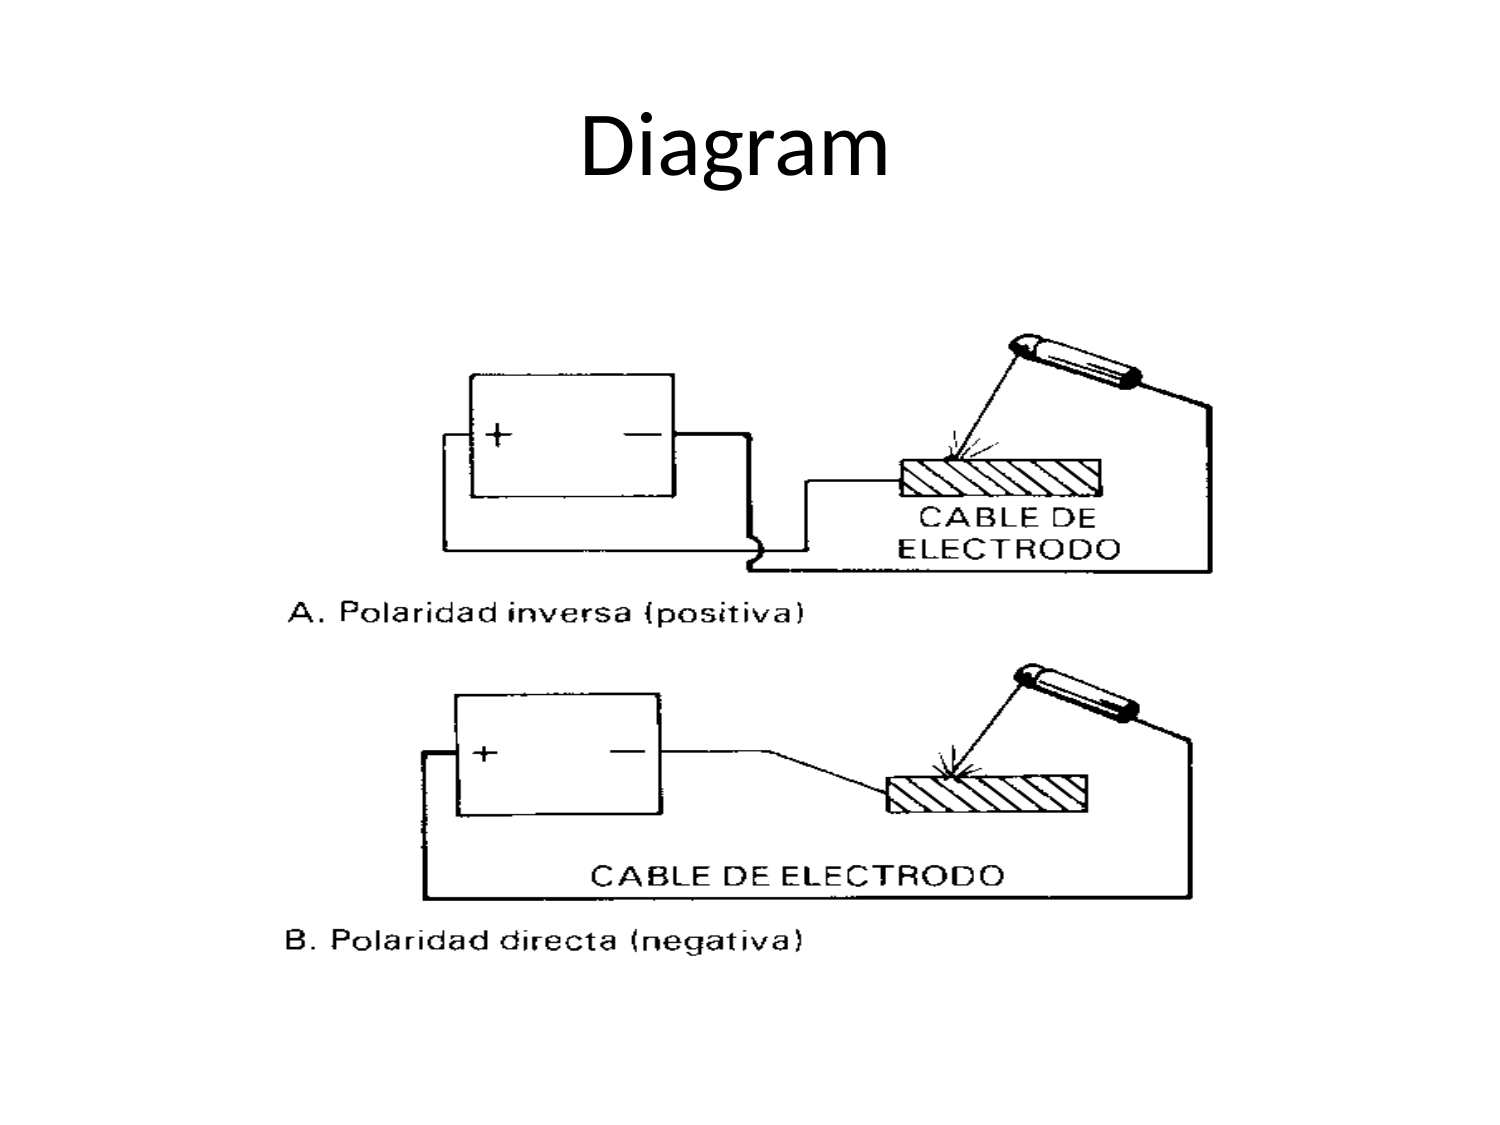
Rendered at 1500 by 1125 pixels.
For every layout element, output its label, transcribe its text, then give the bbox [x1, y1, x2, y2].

title Diagram [0, 44, 1472, 233]
picture [252, 321, 1281, 970]
